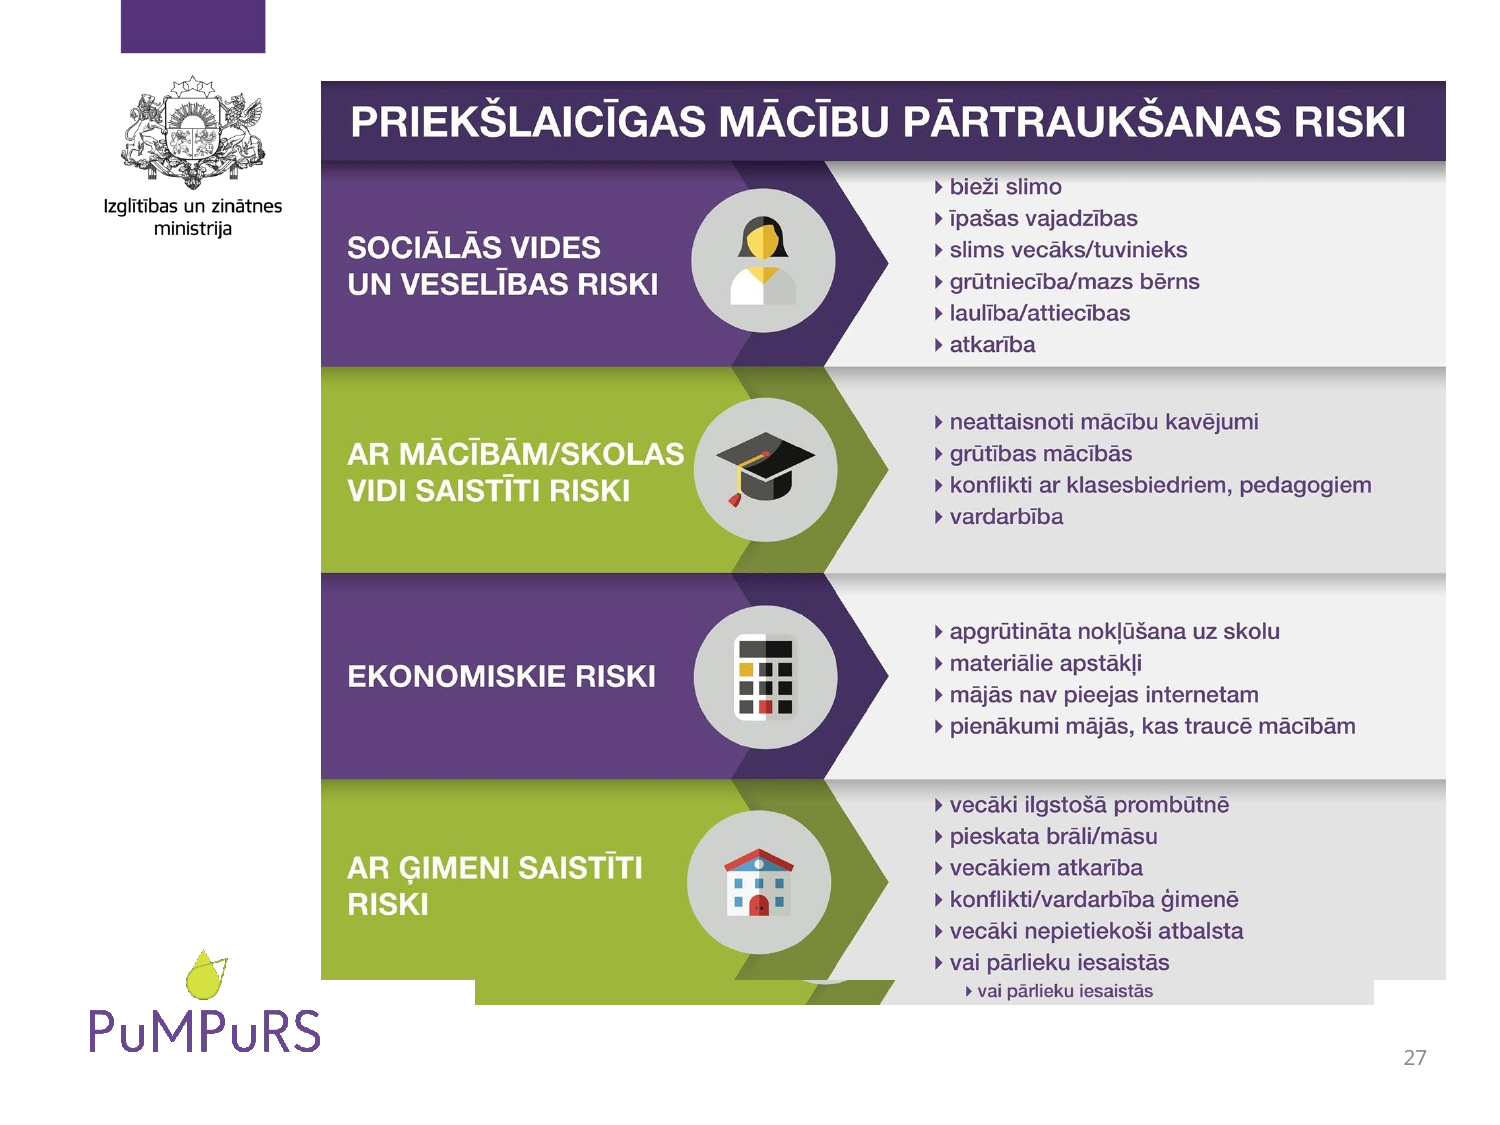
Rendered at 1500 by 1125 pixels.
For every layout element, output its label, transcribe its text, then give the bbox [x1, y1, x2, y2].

picture [48, 0, 1446, 980]
picture [90, 949, 320, 1052]
slide_number 27 [1388, 1037, 1450, 1088]
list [475, 988, 1375, 1006]
